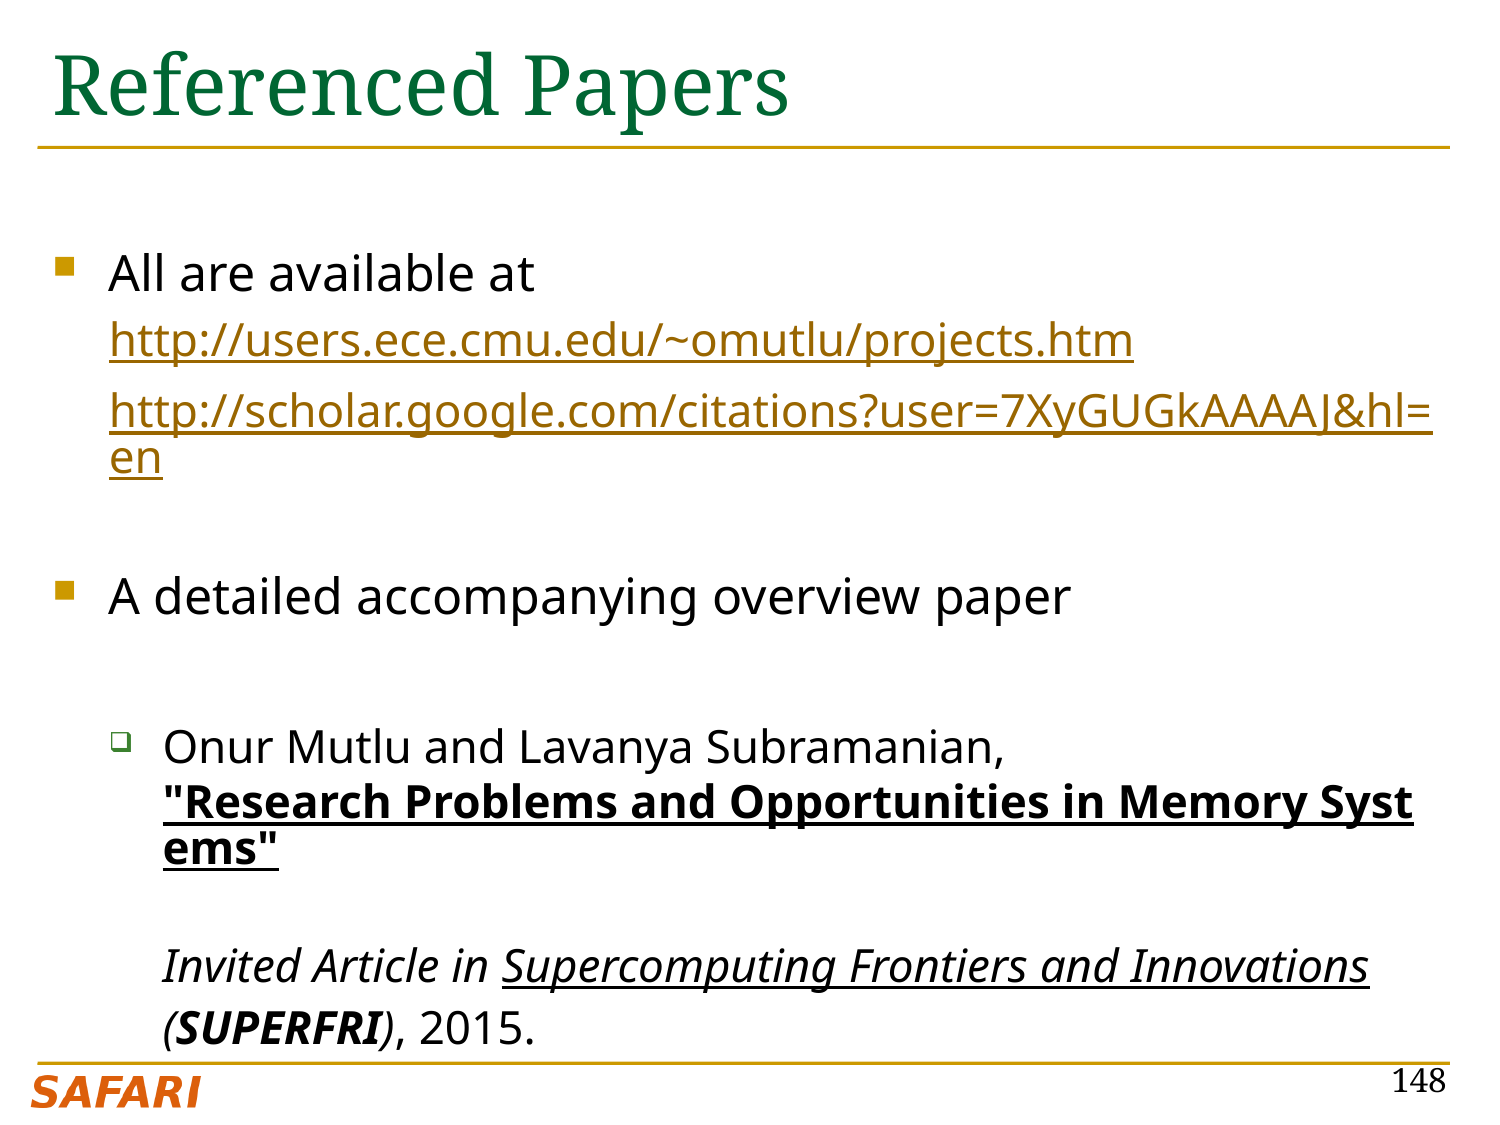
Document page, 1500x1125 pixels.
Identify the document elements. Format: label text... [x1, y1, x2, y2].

slide_number 148 [1111, 1036, 1462, 1112]
picture [29, 1066, 207, 1118]
list All are available at http://users.ece.cmu.edu/~omutlu/projects.htm http://scholar.google.com/citations?user=7XyGUGkAAAAJ&hl=en A detailed accompanying overview paper Onur Mutlu and Lavanya Subramanian, "Research Problems and Opportunities in Memory Systems" Invited Article in Supercomputing Frontiers and Innovations (SUPERFRI), 2015. [37, 163, 1450, 1016]
title Referenced Papers [37, 24, 1450, 163]
